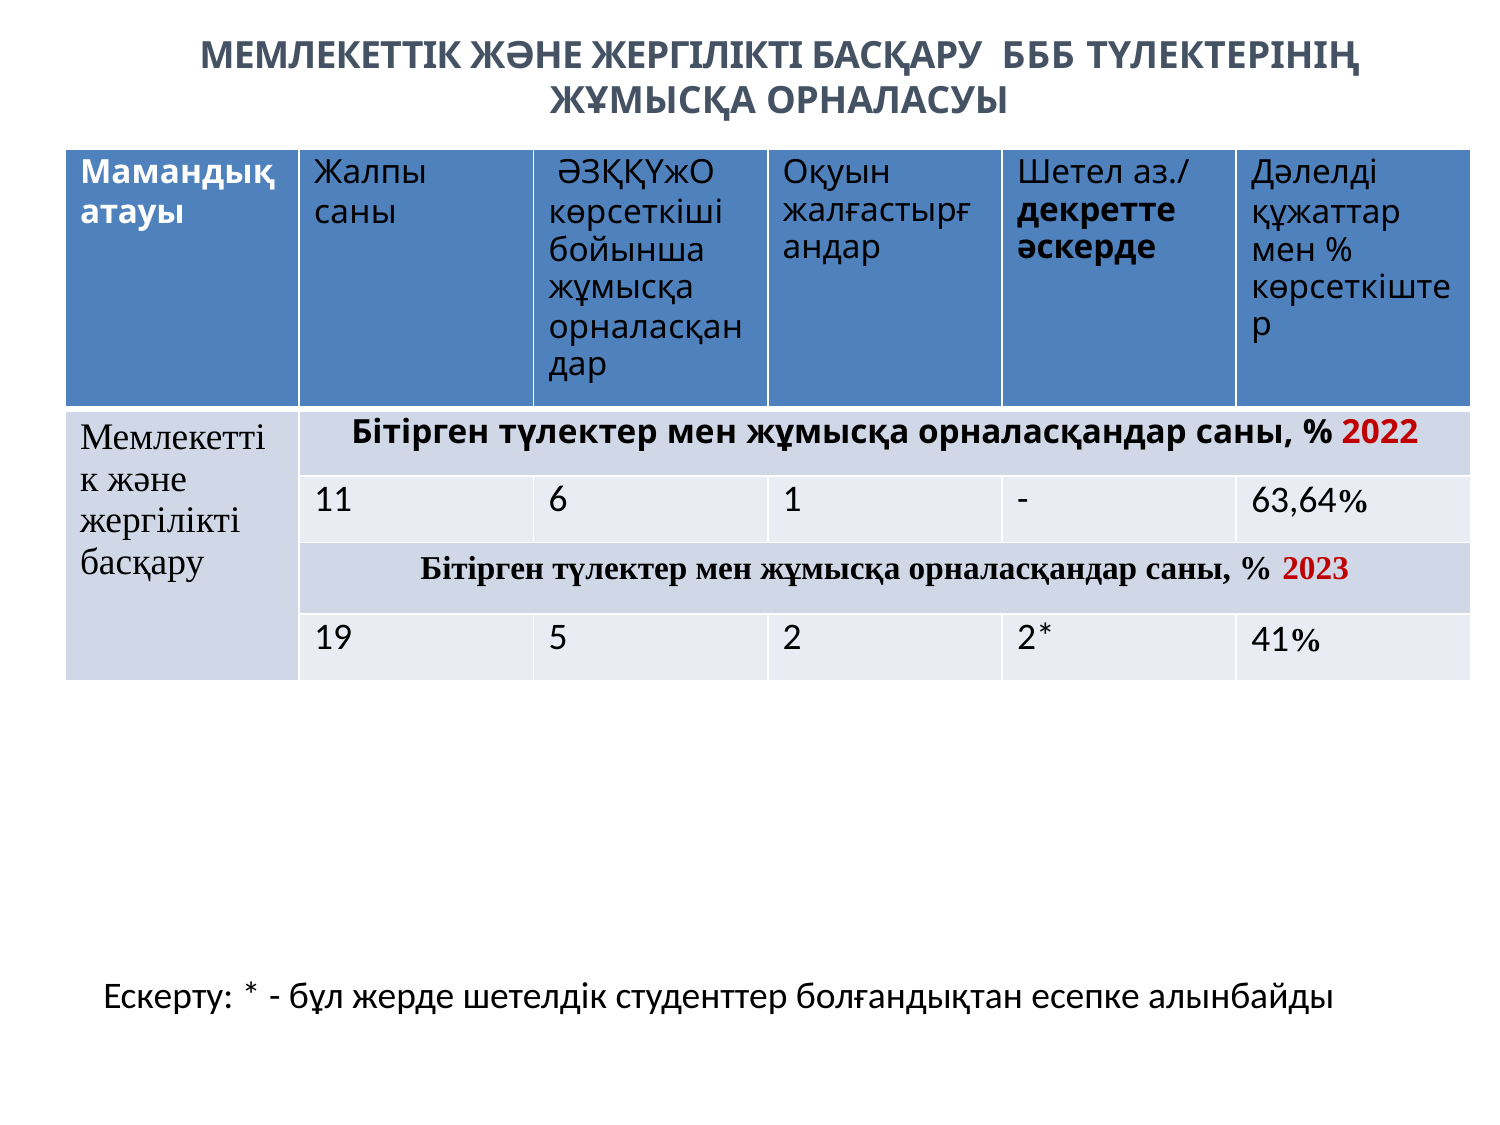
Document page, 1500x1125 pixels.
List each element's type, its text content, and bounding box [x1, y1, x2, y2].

title МЕМЛЕКЕТТІК ЖӘНЕ ЖЕРГІЛІКТІ БАСҚАРУ БББ ТҮЛЕКТЕРІНІҢ ЖҰМЫСҚА ОРНАЛАСУЫ [147, 30, 1412, 148]
table_cell 2* [1003, 615, 1235, 680]
table_header ӘЗҚҚҮжО көрсеткіші бойынша жұмысқа орналасқандар [534, 150, 767, 406]
table_cell 2 [769, 615, 1001, 680]
table_cell 11 [300, 477, 533, 542]
text_box Ескерту: * - бұл жерде шетелдік студенттер болғандықтан есепке алынбайды [88, 964, 1424, 1024]
table_cell Мемлекеттік және жергілікті басқару [66, 412, 298, 680]
table_cell - [1003, 477, 1235, 542]
table_header Жалпы саны [300, 150, 533, 406]
table_header Шетел аз./ декретте әскерде ә [1003, 150, 1235, 406]
table_cell 41% [1237, 615, 1470, 680]
table_cell 63,64% [1237, 477, 1470, 542]
table_cell 5 [534, 615, 767, 680]
table_header Мамандық атауы [66, 150, 298, 406]
table_cell 6 [534, 477, 767, 542]
table_cell Бітірген түлектер мен жұмысқа орналасқандар саны, % 2022 [300, 412, 1470, 475]
table_cell Бітірген түлектер мен жұмысқа орналасқандар саны, % 2023 [300, 543, 1470, 613]
table_header Оқуын жалғастырғандар [769, 150, 1001, 406]
table_header Дәлелді құжаттар мен % көрсеткіштер [1237, 150, 1470, 406]
table_cell 1 [769, 477, 1001, 542]
table_cell 19 [300, 615, 533, 680]
